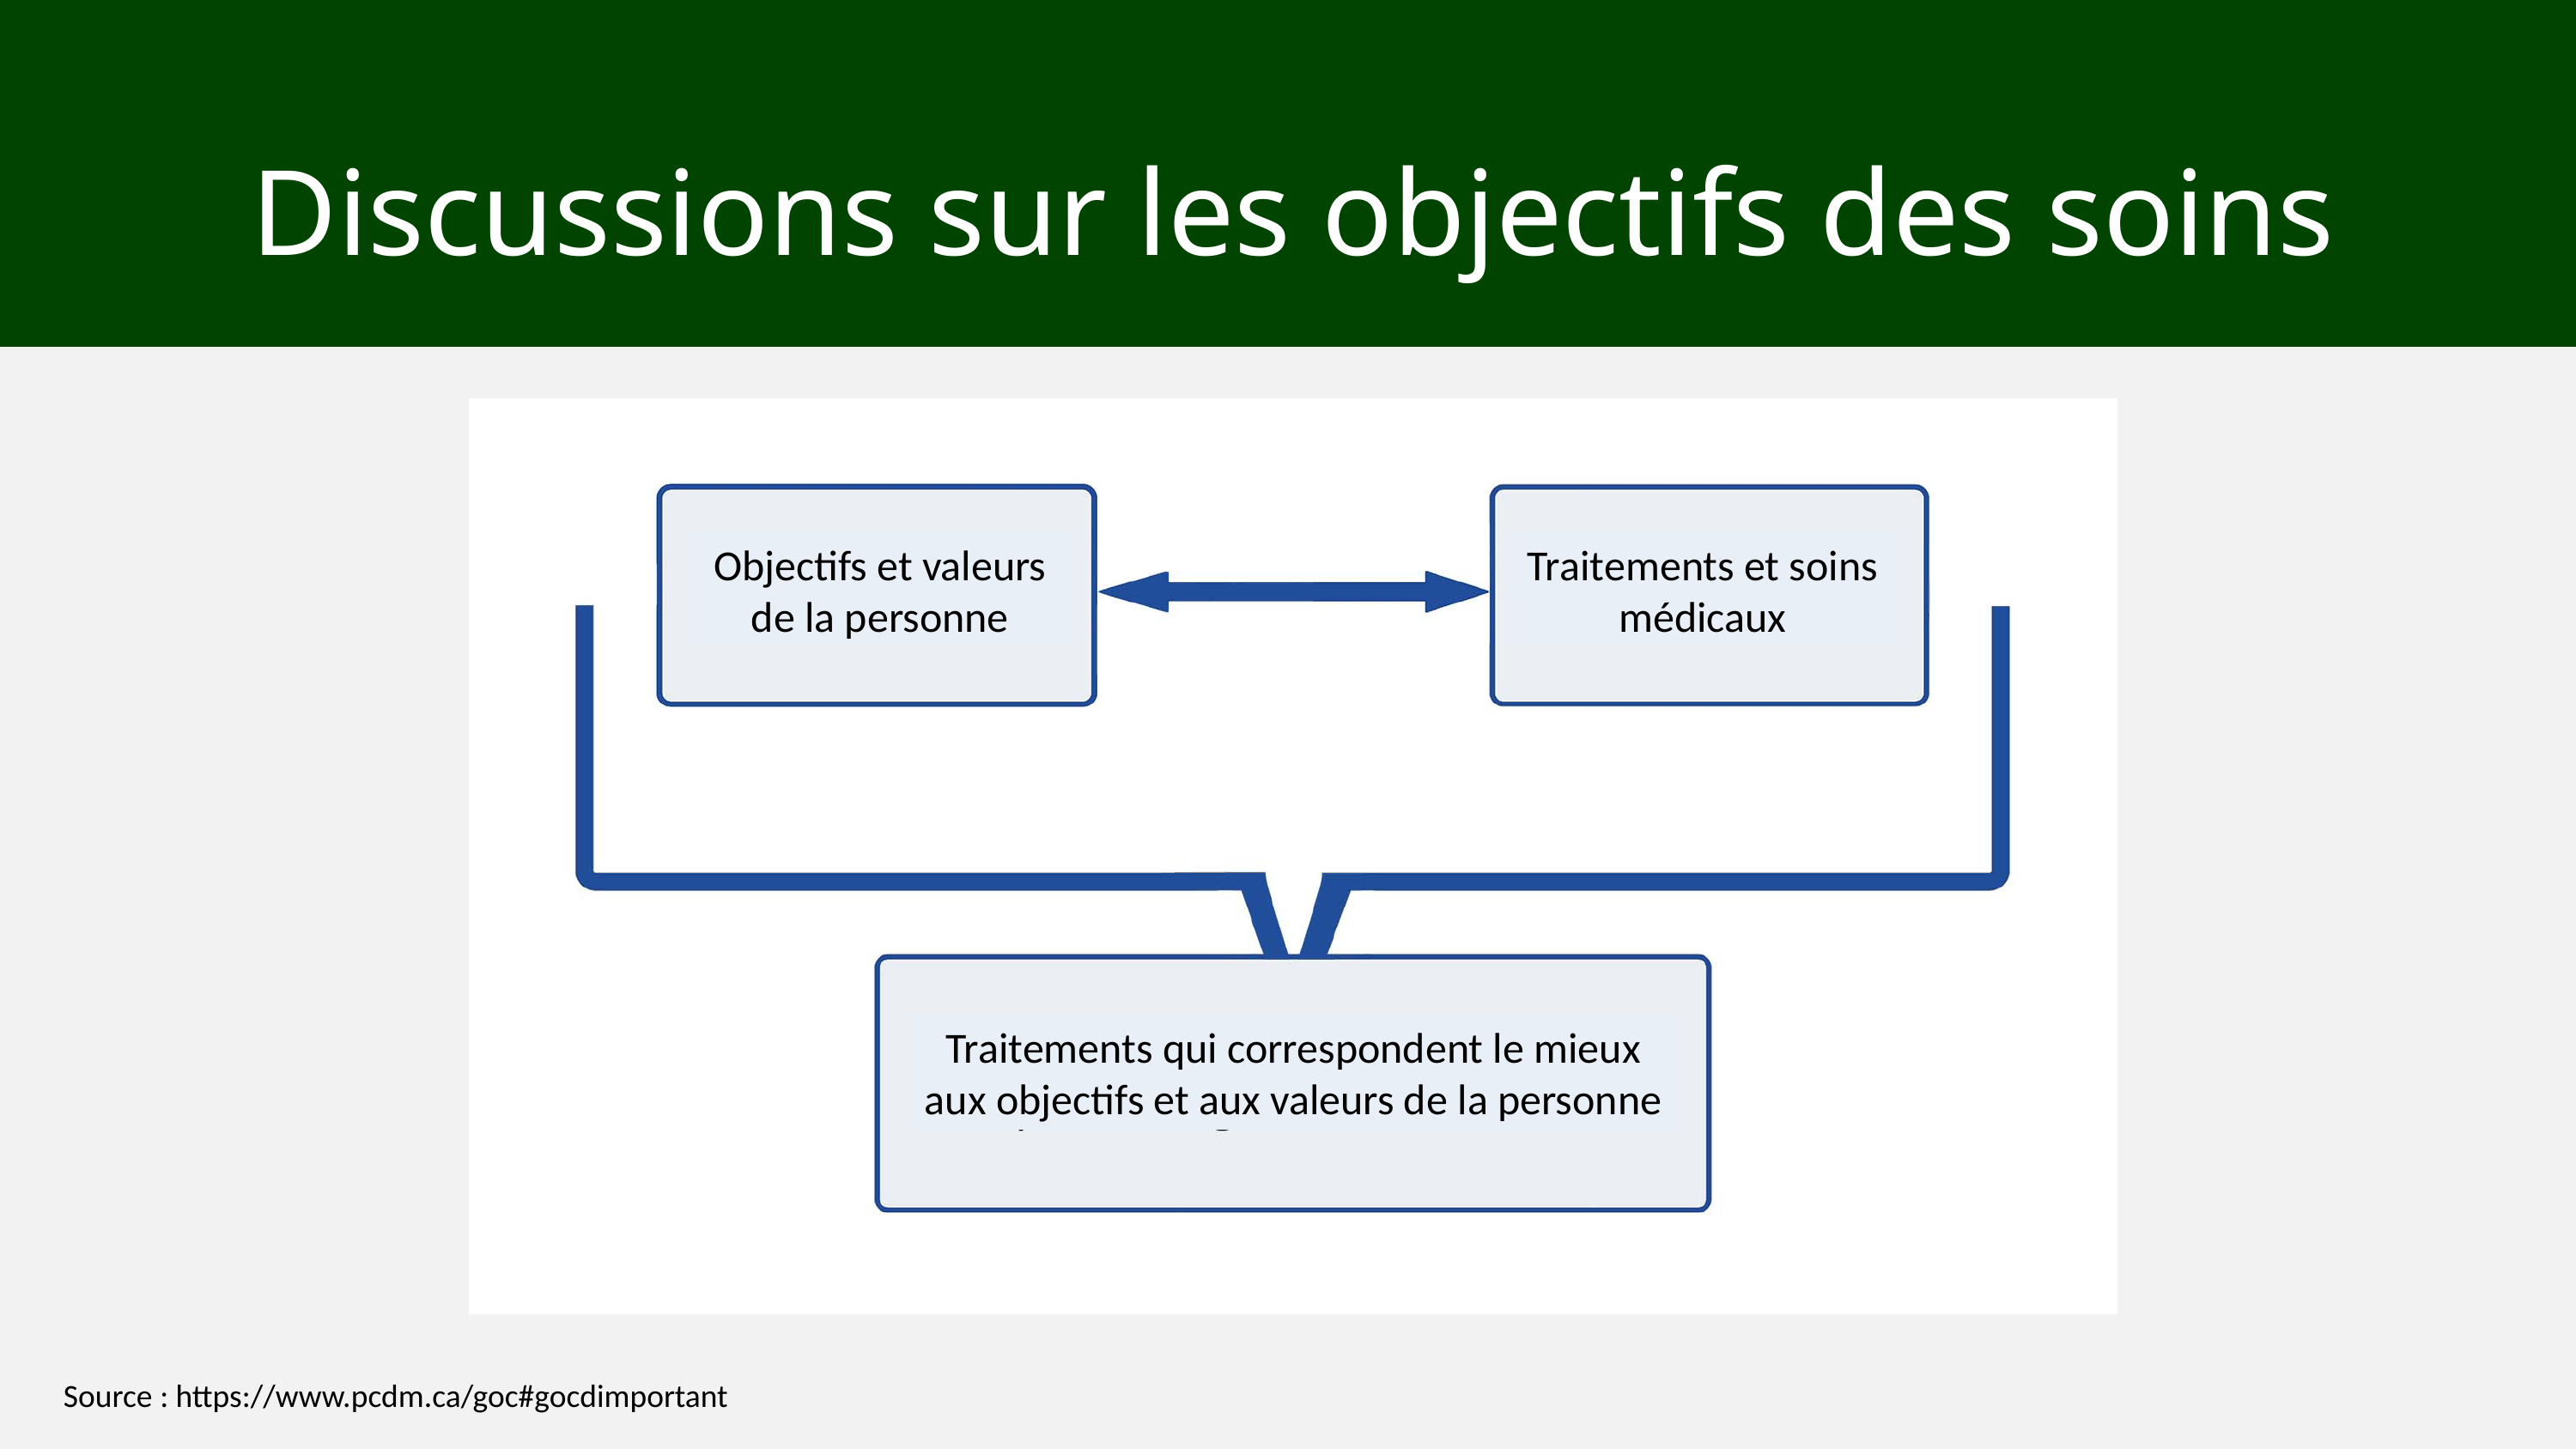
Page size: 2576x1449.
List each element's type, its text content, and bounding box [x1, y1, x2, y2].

text_box [0, 0, 2576, 347]
text_box Source : https://www.pcdm.ca/goc#gocdimportant [51, 1368, 741, 1420]
text_box Discussions sur les objectifs des soins [149, 53, 2437, 280]
picture [469, 397, 2117, 1315]
